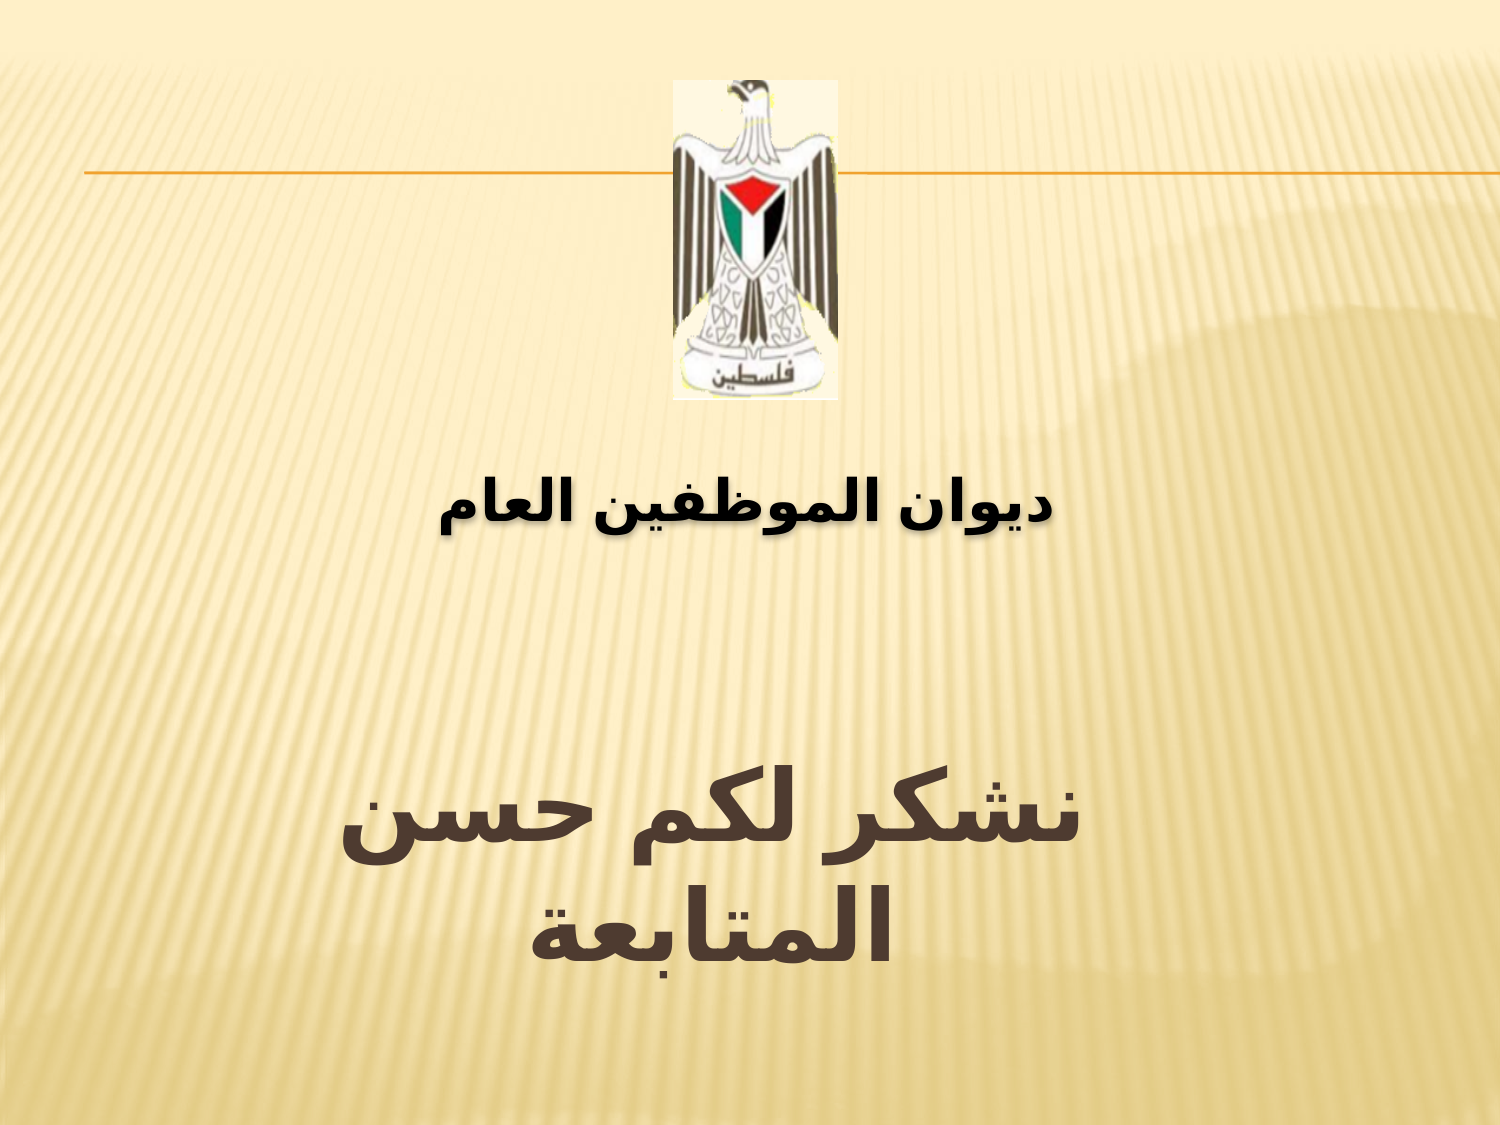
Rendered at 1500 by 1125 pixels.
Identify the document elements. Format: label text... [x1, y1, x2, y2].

picture [673, 80, 838, 400]
text_box ديوان الموظفين العام [0, 444, 1494, 499]
list نشكر لكم حسن المتابعة [123, 593, 1294, 1125]
